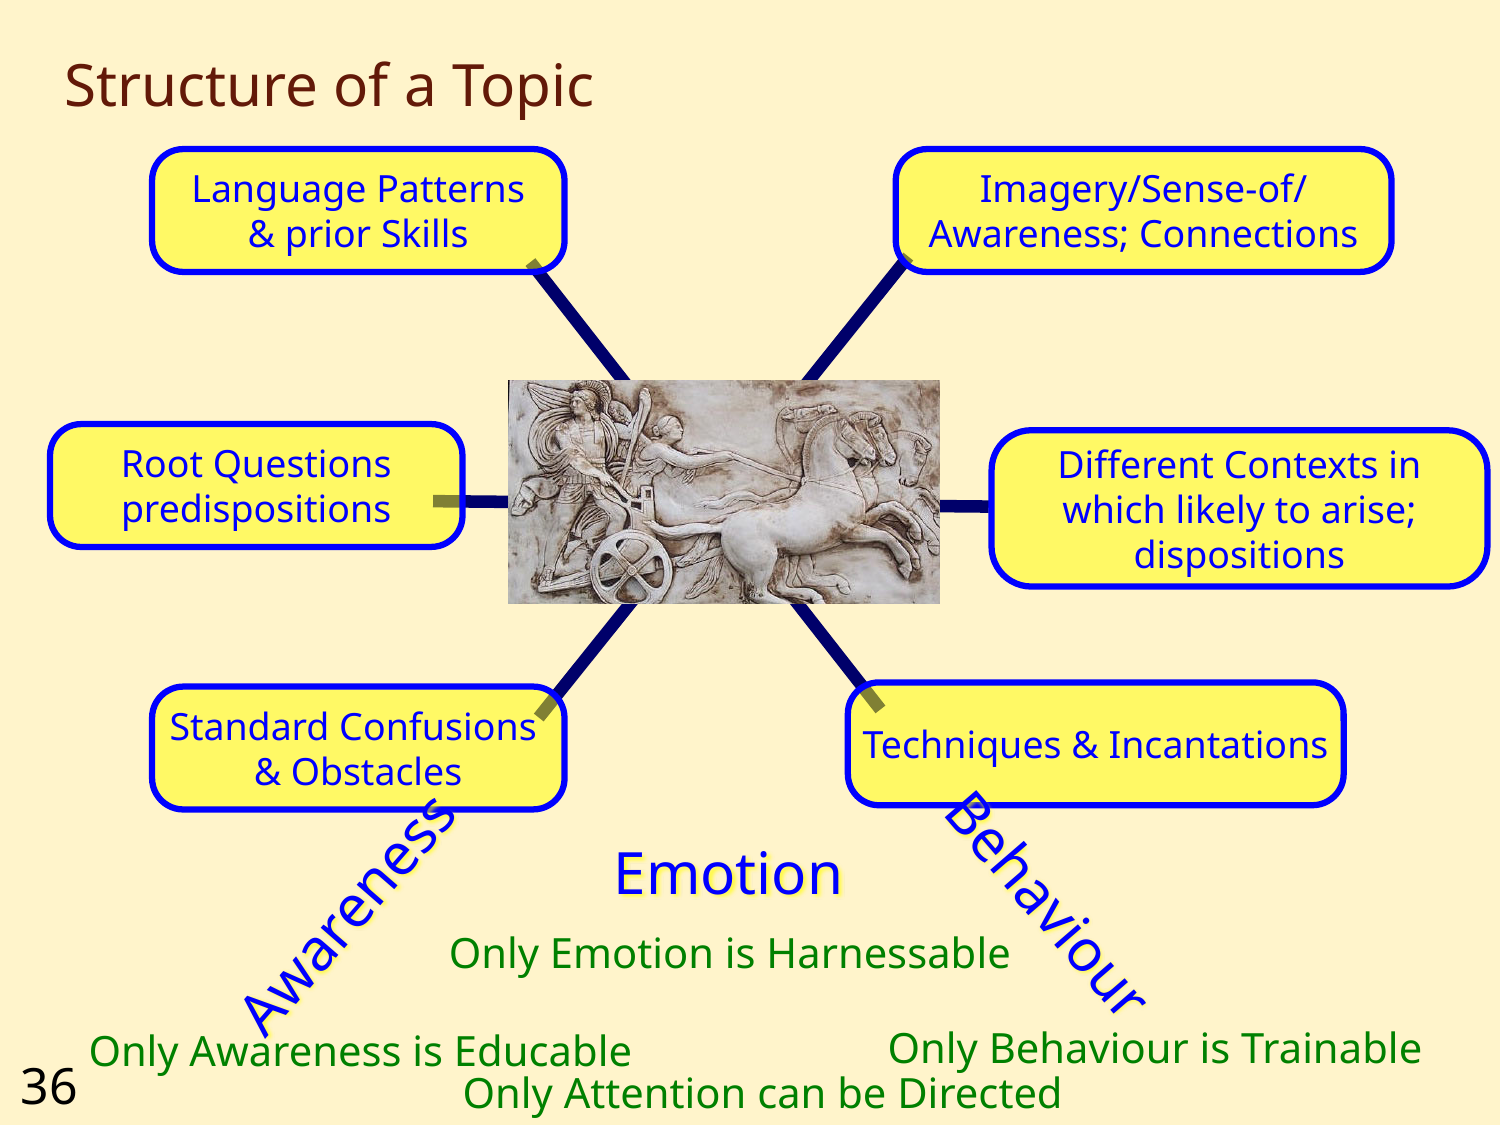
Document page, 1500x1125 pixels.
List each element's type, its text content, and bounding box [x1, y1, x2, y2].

text_box Only Behaviour is Trainable [887, 1021, 1423, 1072]
text_box Behaviour [932, 775, 1168, 1033]
text_box Imagery/Sense-of/Awareness; Connections [895, 149, 1392, 272]
text_box Only Emotion is Harnessable [449, 927, 1012, 978]
picture [508, 380, 940, 604]
text_box Awareness [221, 776, 469, 1047]
text_box Only Awareness is Educable [88, 1011, 680, 1089]
text_box Techniques & Incantations [847, 682, 1344, 806]
text_box Root Questions predispositions [50, 424, 463, 547]
text_box Different Contexts in which likely to arise; dispositions [991, 430, 1488, 587]
text_box Only Attention can be Directed [462, 1067, 1063, 1118]
text_box Emotion [613, 835, 844, 906]
title Structure of a Topic [49, 24, 1326, 126]
text_box Standard Confusions & Obstacles [152, 686, 565, 810]
text_box Language Patterns & prior Skills [152, 149, 565, 272]
